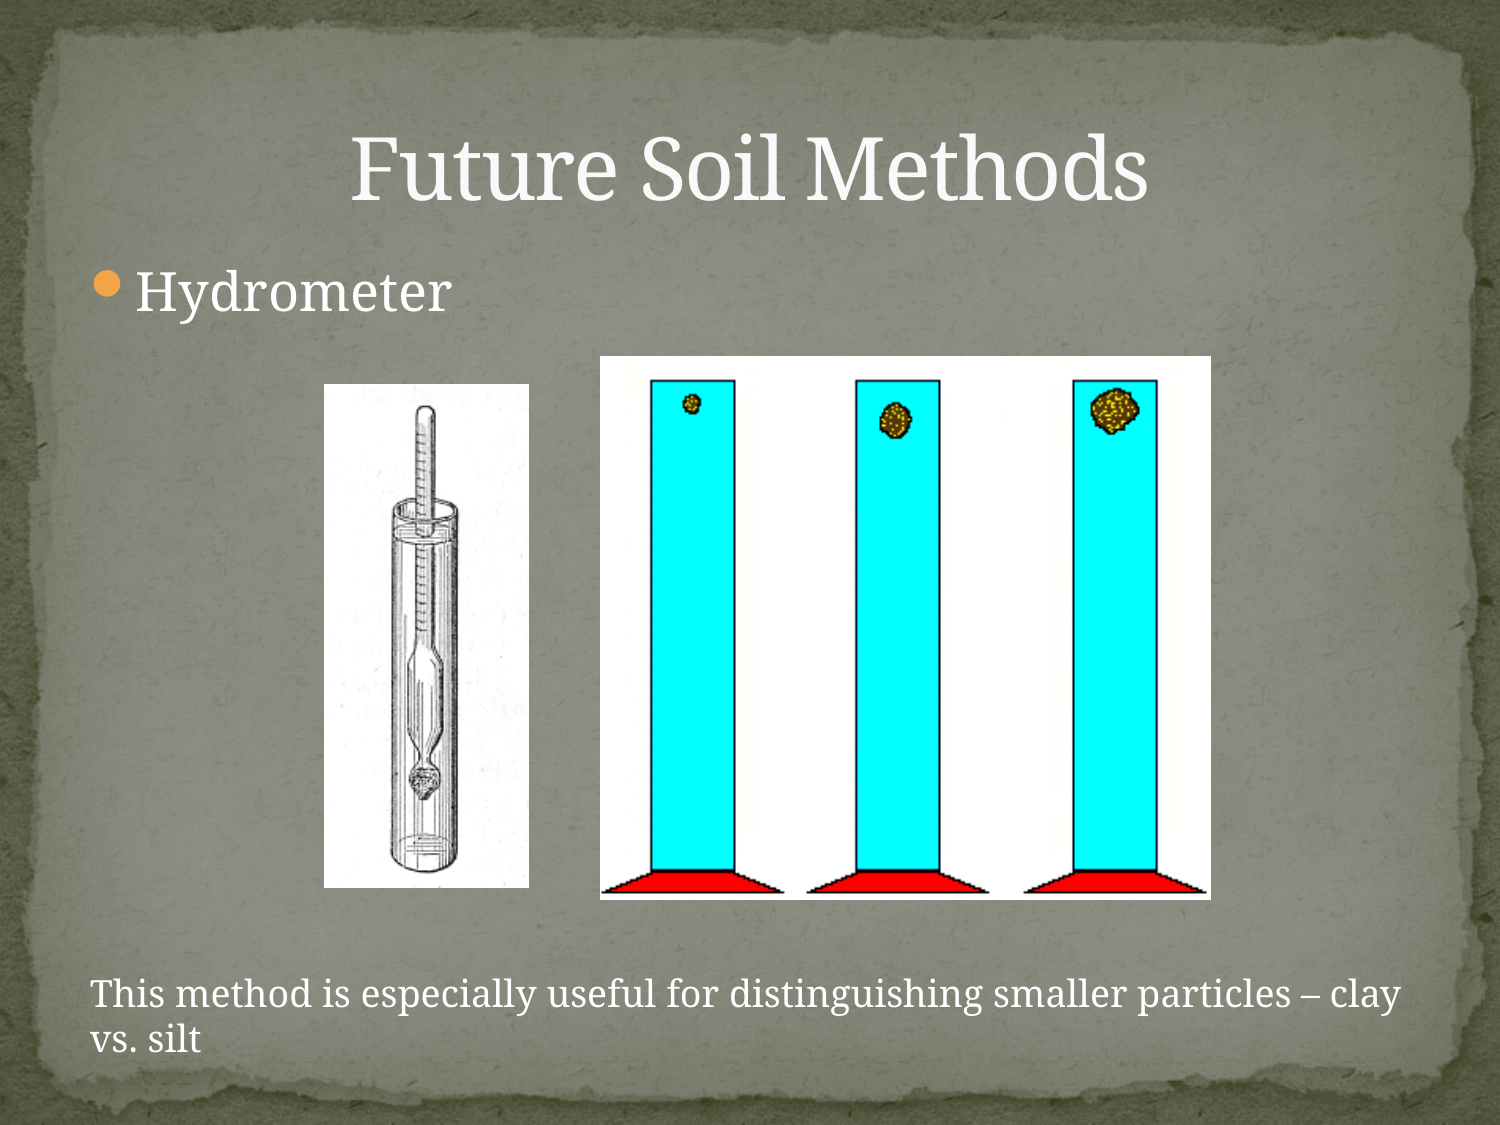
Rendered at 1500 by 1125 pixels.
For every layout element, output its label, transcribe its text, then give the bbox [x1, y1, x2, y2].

text_box This method is especially useful for distinguishing smaller particles – clay vs. silt [74, 962, 1425, 1068]
picture [600, 356, 1211, 901]
list Hydrometer [75, 249, 1425, 962]
title Future Soil Methods [74, 24, 1425, 225]
picture [324, 384, 529, 888]
